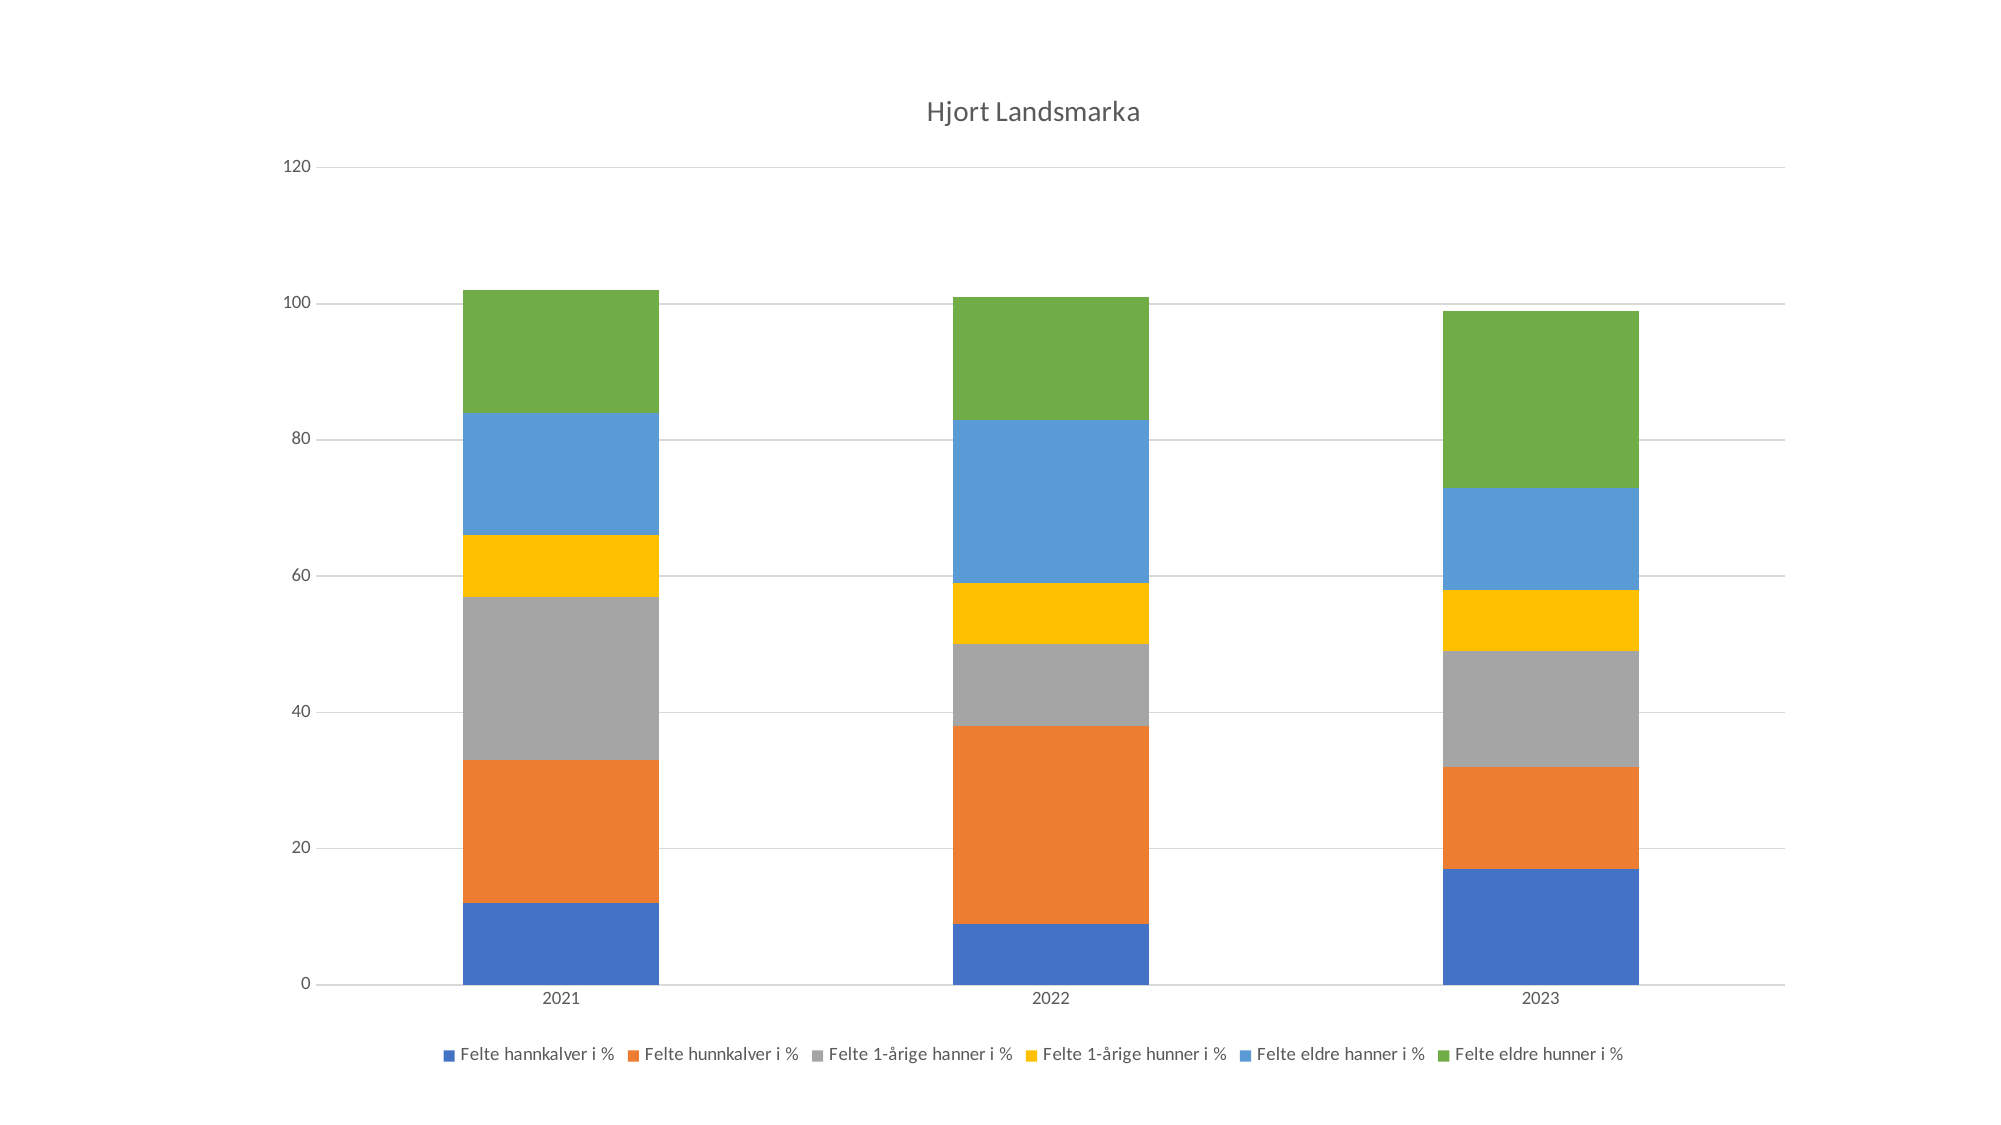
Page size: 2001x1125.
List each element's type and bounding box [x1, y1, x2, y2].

chart [250, 62, 1817, 1072]
